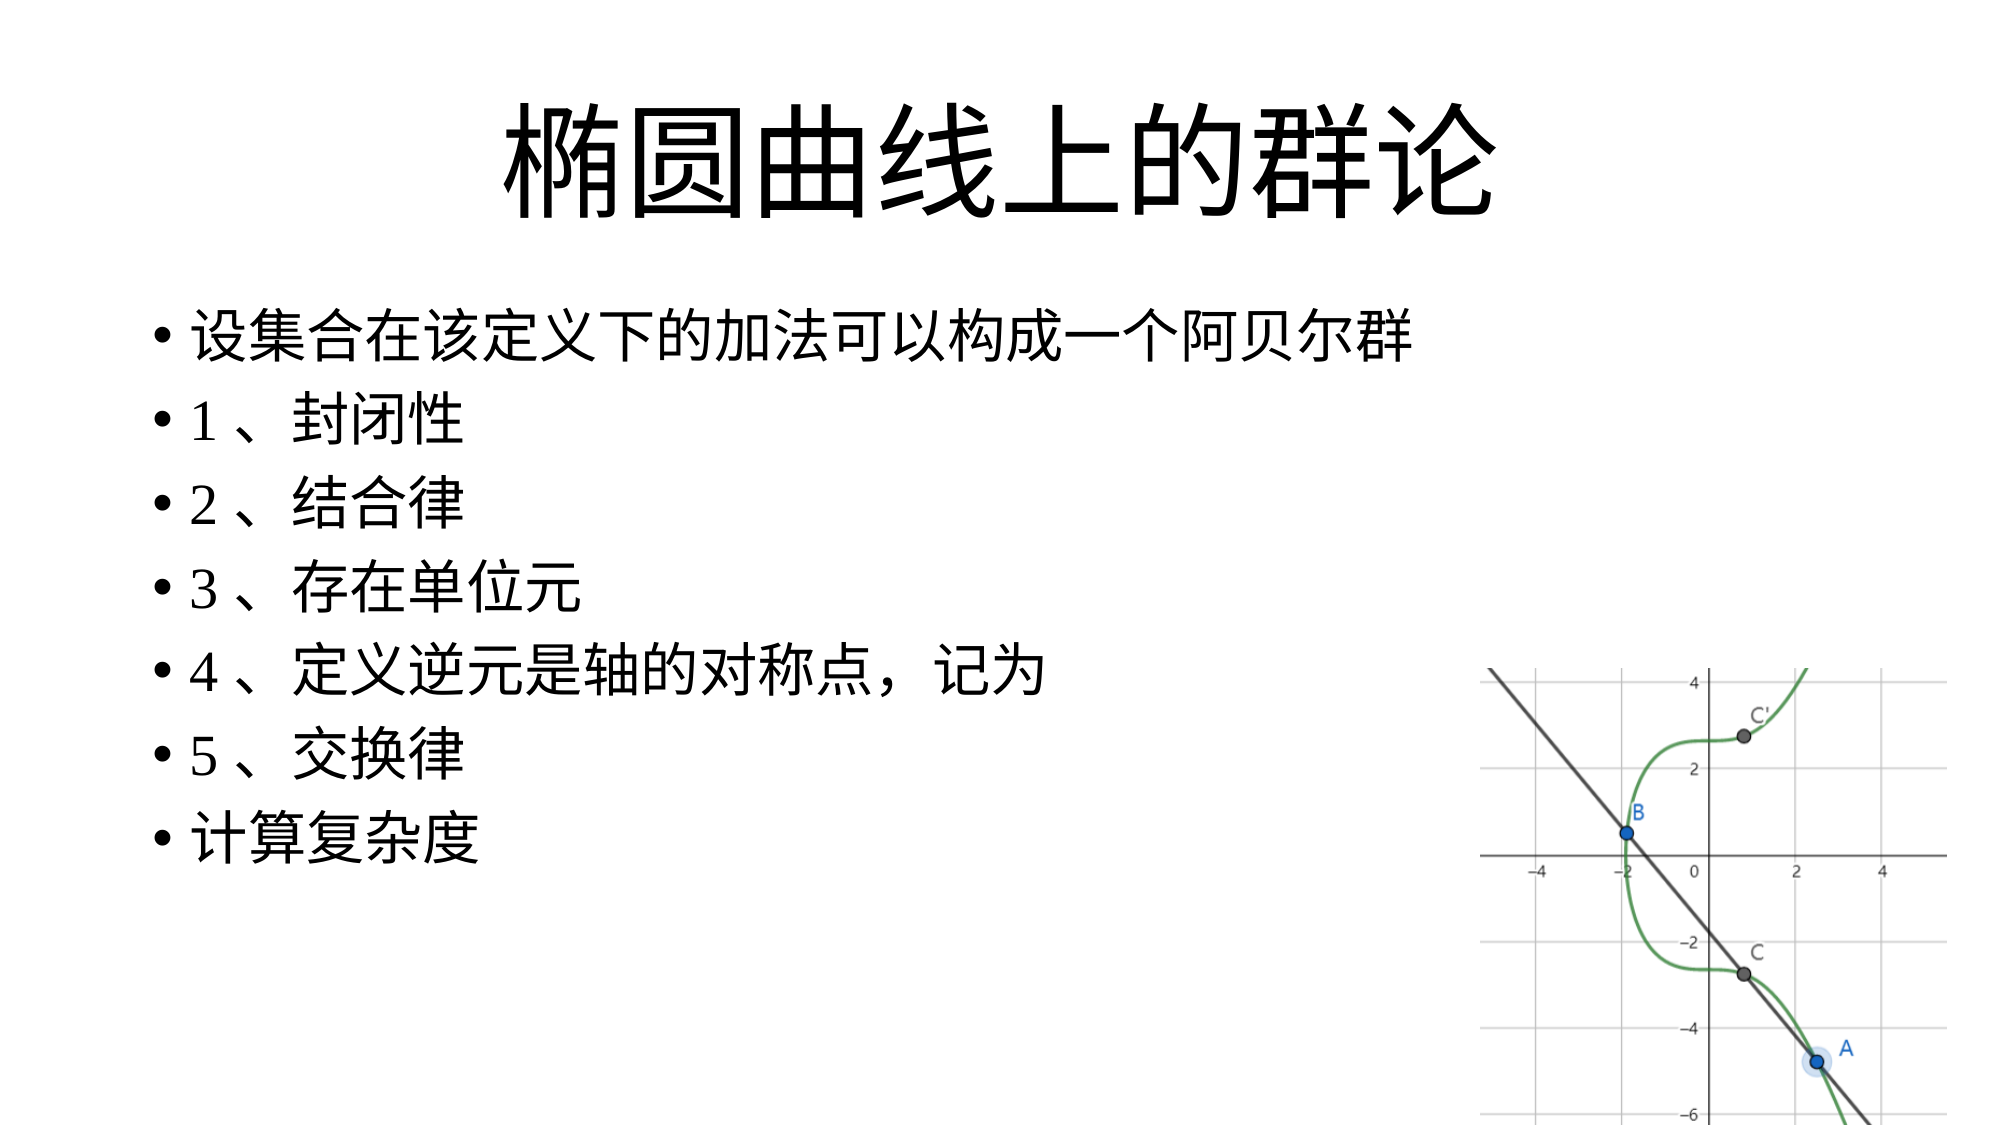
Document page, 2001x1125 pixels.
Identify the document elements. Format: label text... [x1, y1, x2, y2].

picture [1480, 668, 1947, 1125]
title 椭圆曲线上的群论 [137, 59, 1863, 278]
